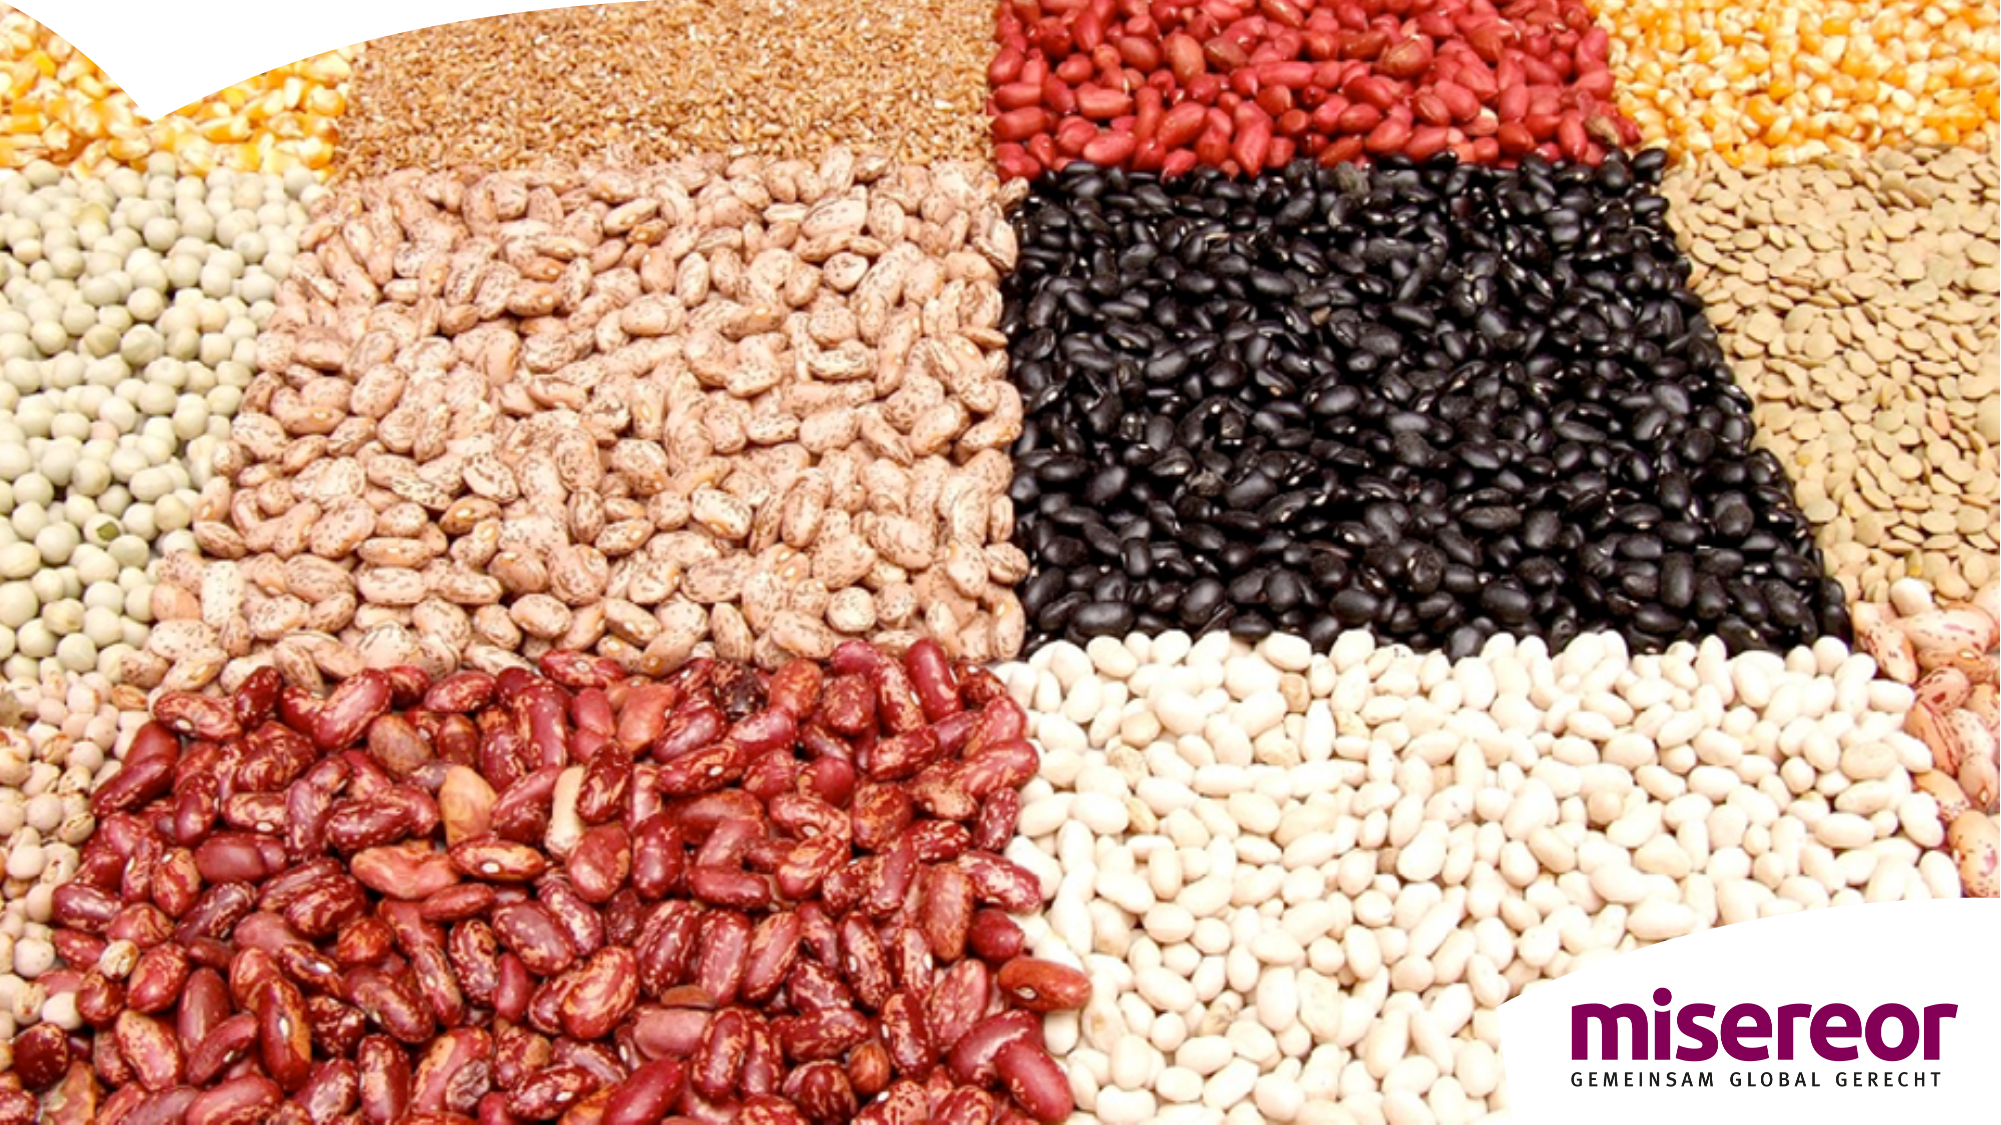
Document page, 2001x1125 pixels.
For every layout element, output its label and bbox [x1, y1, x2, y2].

text_box [0, 0, 2000, 1125]
